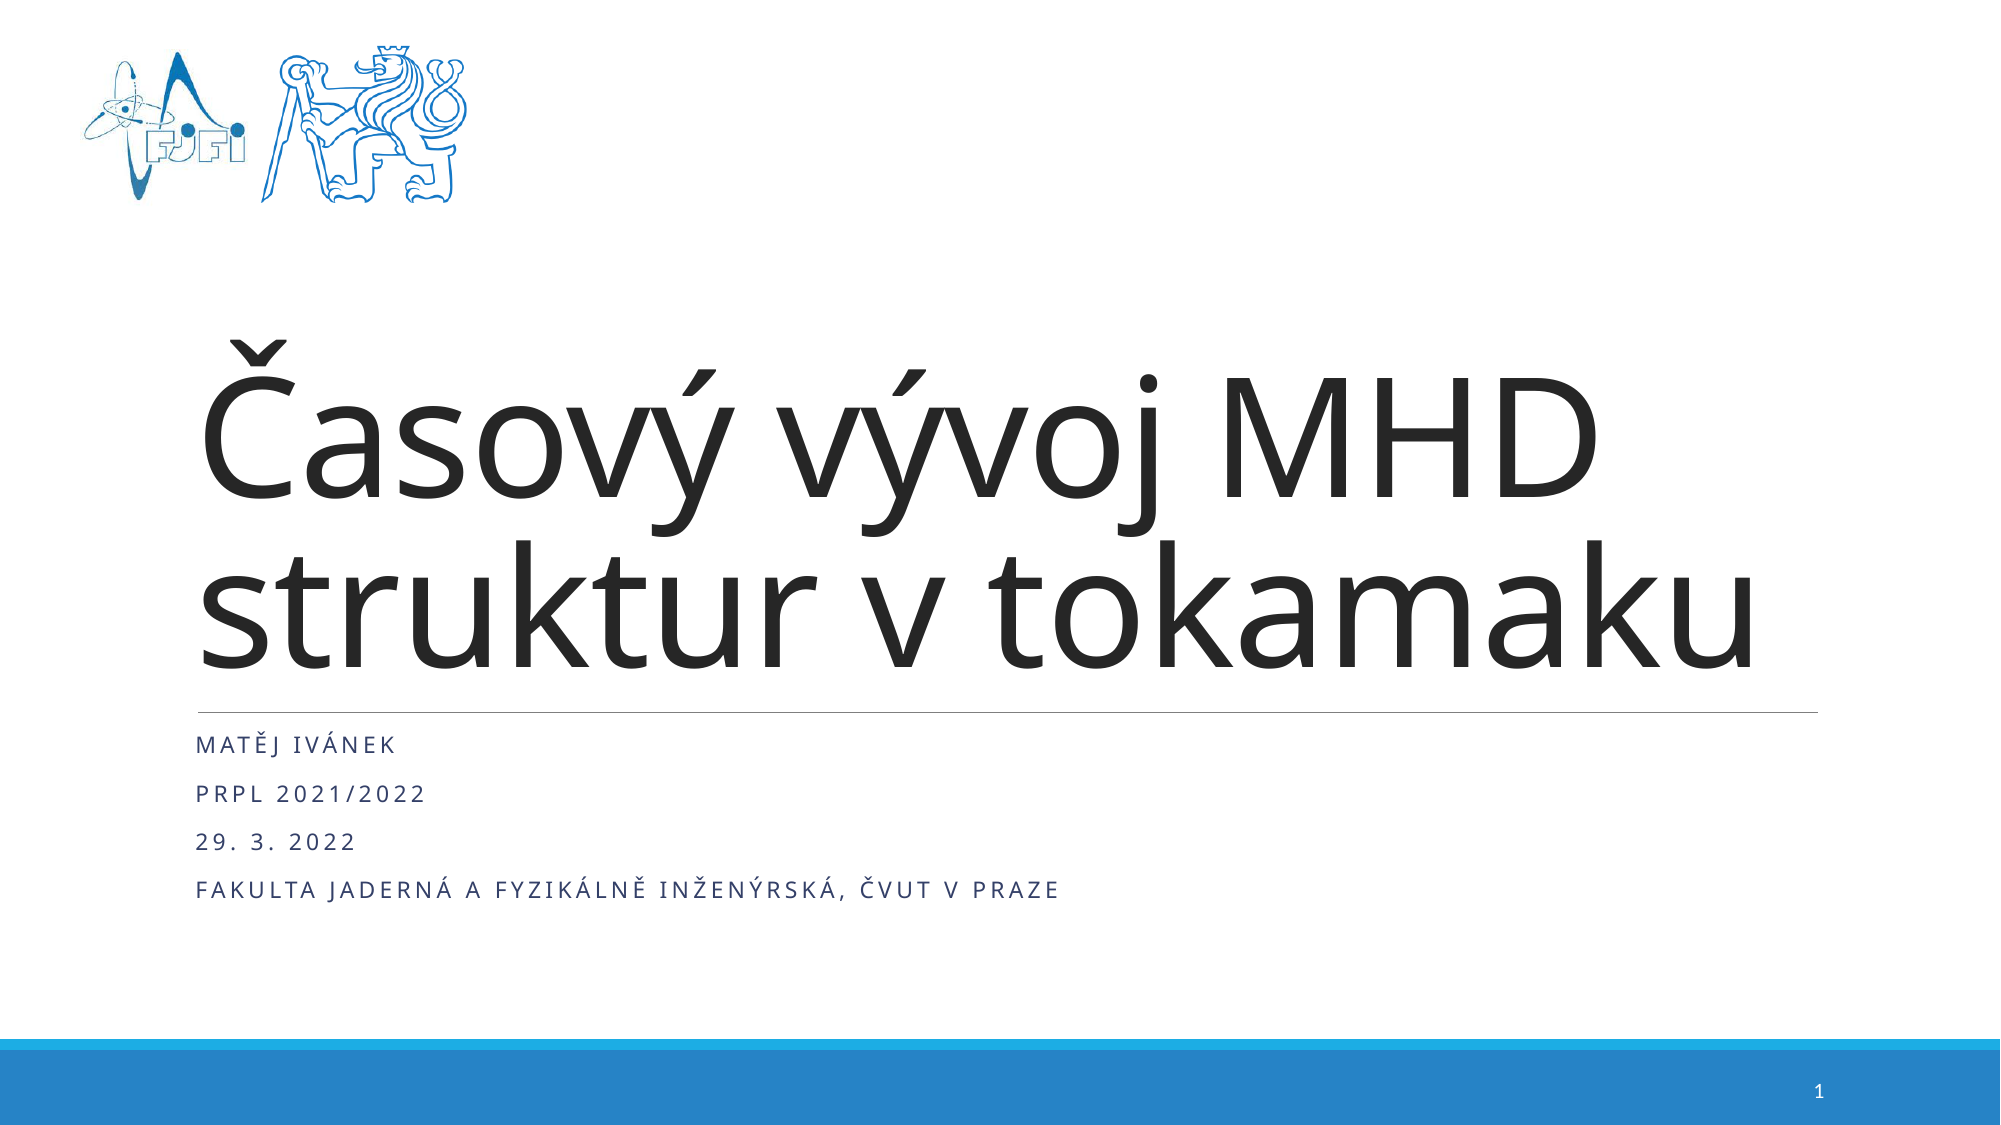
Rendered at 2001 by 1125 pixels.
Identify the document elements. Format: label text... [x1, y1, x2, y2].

subtitle Matěj Ivánek PRPL 2021/2022 29. 3. 2022 Fakulta jaderná a fyzikálně inženýrská, čvut v praze [180, 730, 1831, 919]
picture [80, 45, 467, 207]
text_box 1 [1624, 1059, 1840, 1120]
title Časový vývoj MHD struktur v tokamaku [180, 124, 1830, 710]
